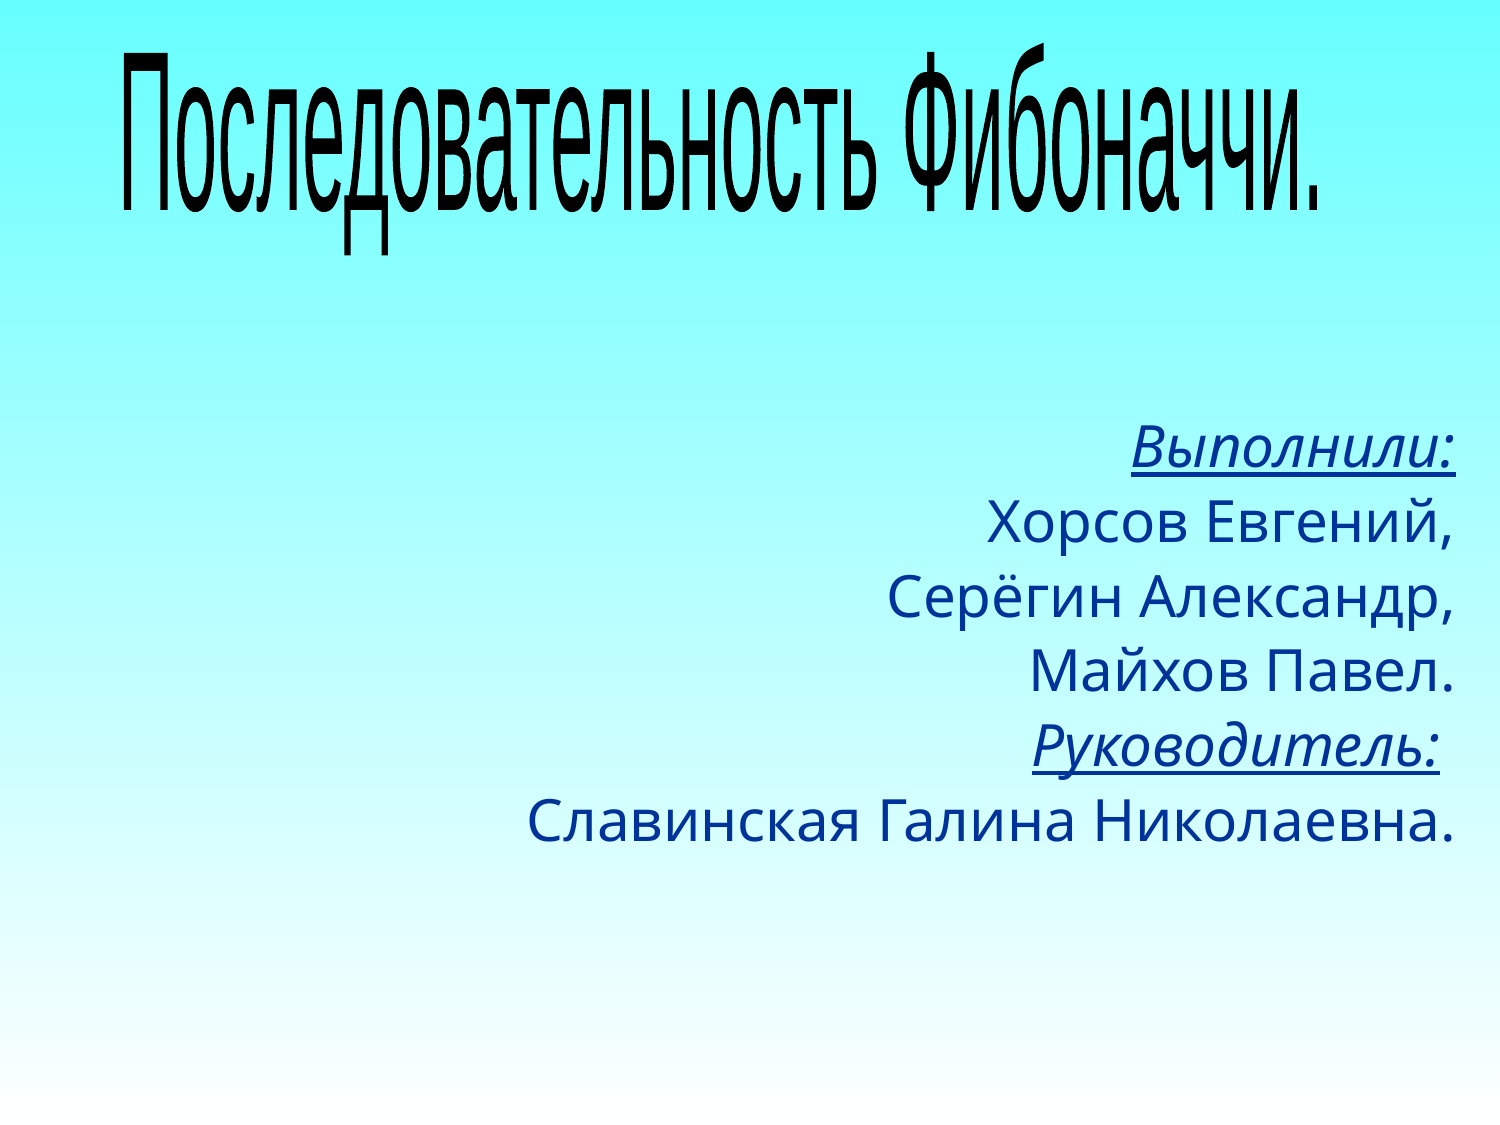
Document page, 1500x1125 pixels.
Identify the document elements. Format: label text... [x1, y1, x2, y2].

subtitle Выполнили: Хорсов Евгений, Серёгин Александр, Майхов Павел. Руководитель: Славинская Галина Николаевна. [351, 409, 1471, 953]
